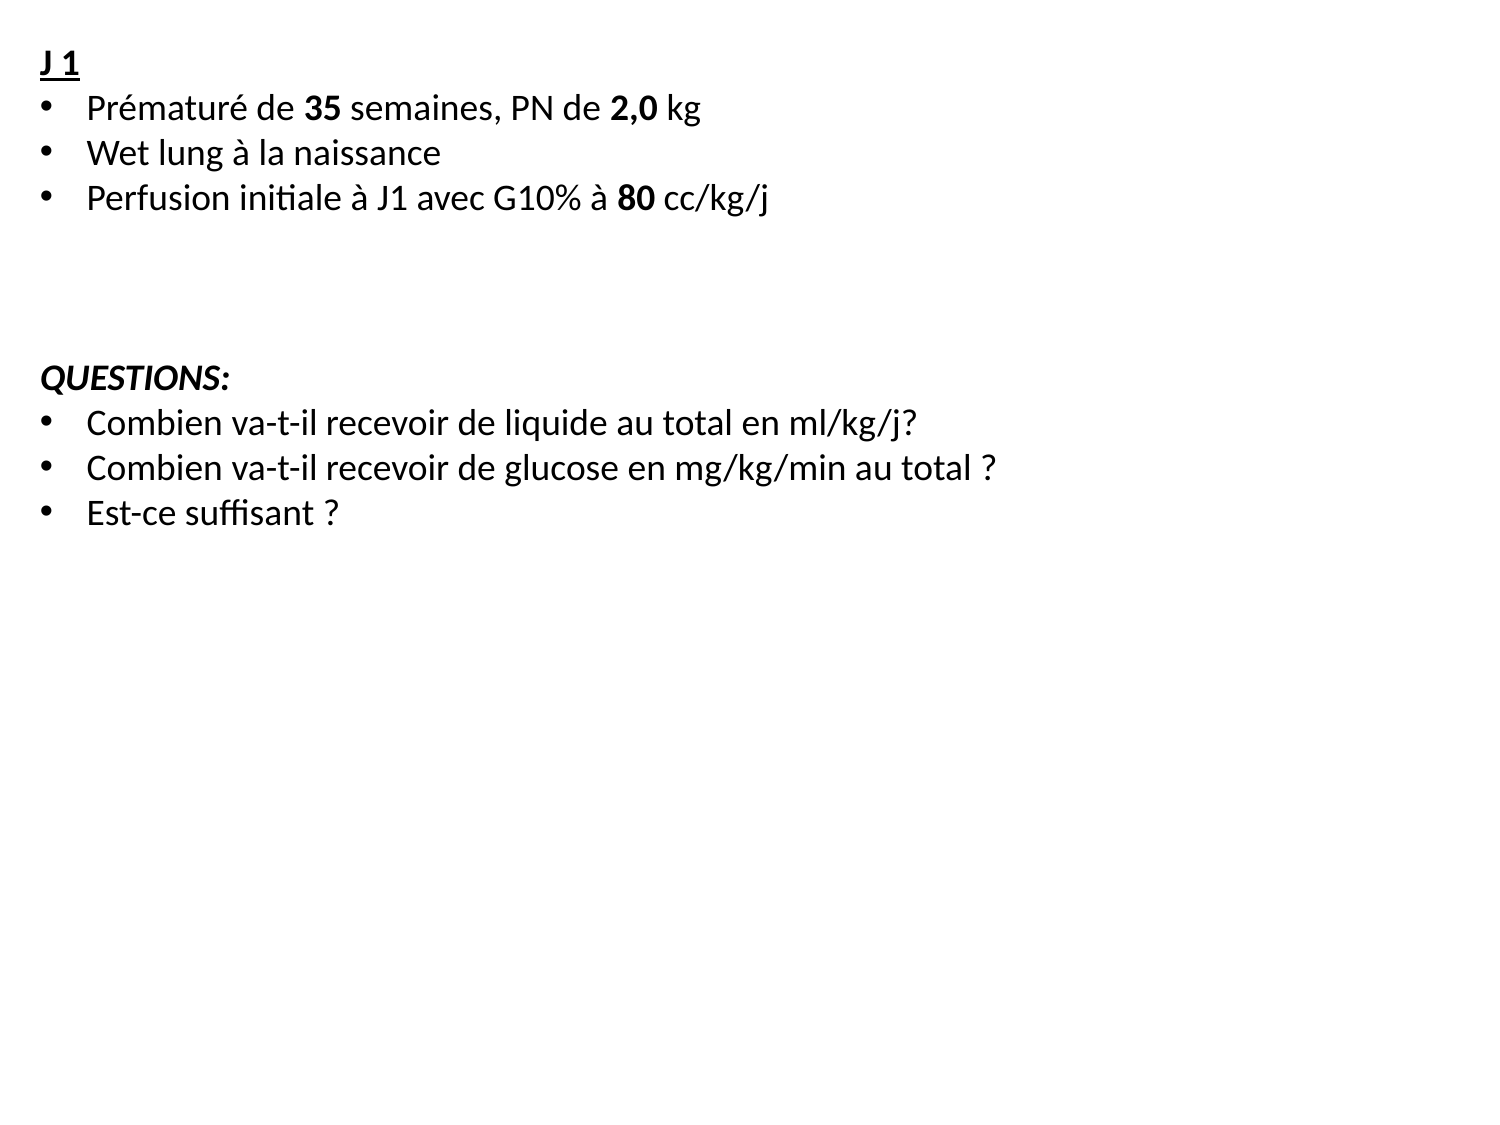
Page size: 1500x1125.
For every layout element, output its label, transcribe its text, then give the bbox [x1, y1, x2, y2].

text_box J 1 Prématuré de 35 semaines, PN de 2,0 kg Wet lung à la naissance Perfusion initiale à J1 avec G10% à 80 cc/kg/j QUESTIONS: Combien va-t-il recevoir de liquide au total en ml/kg/j? Combien va-t-il recevoir de glucose en mg/kg/min au total ? Est-ce suffisant ? [25, 30, 1431, 586]
